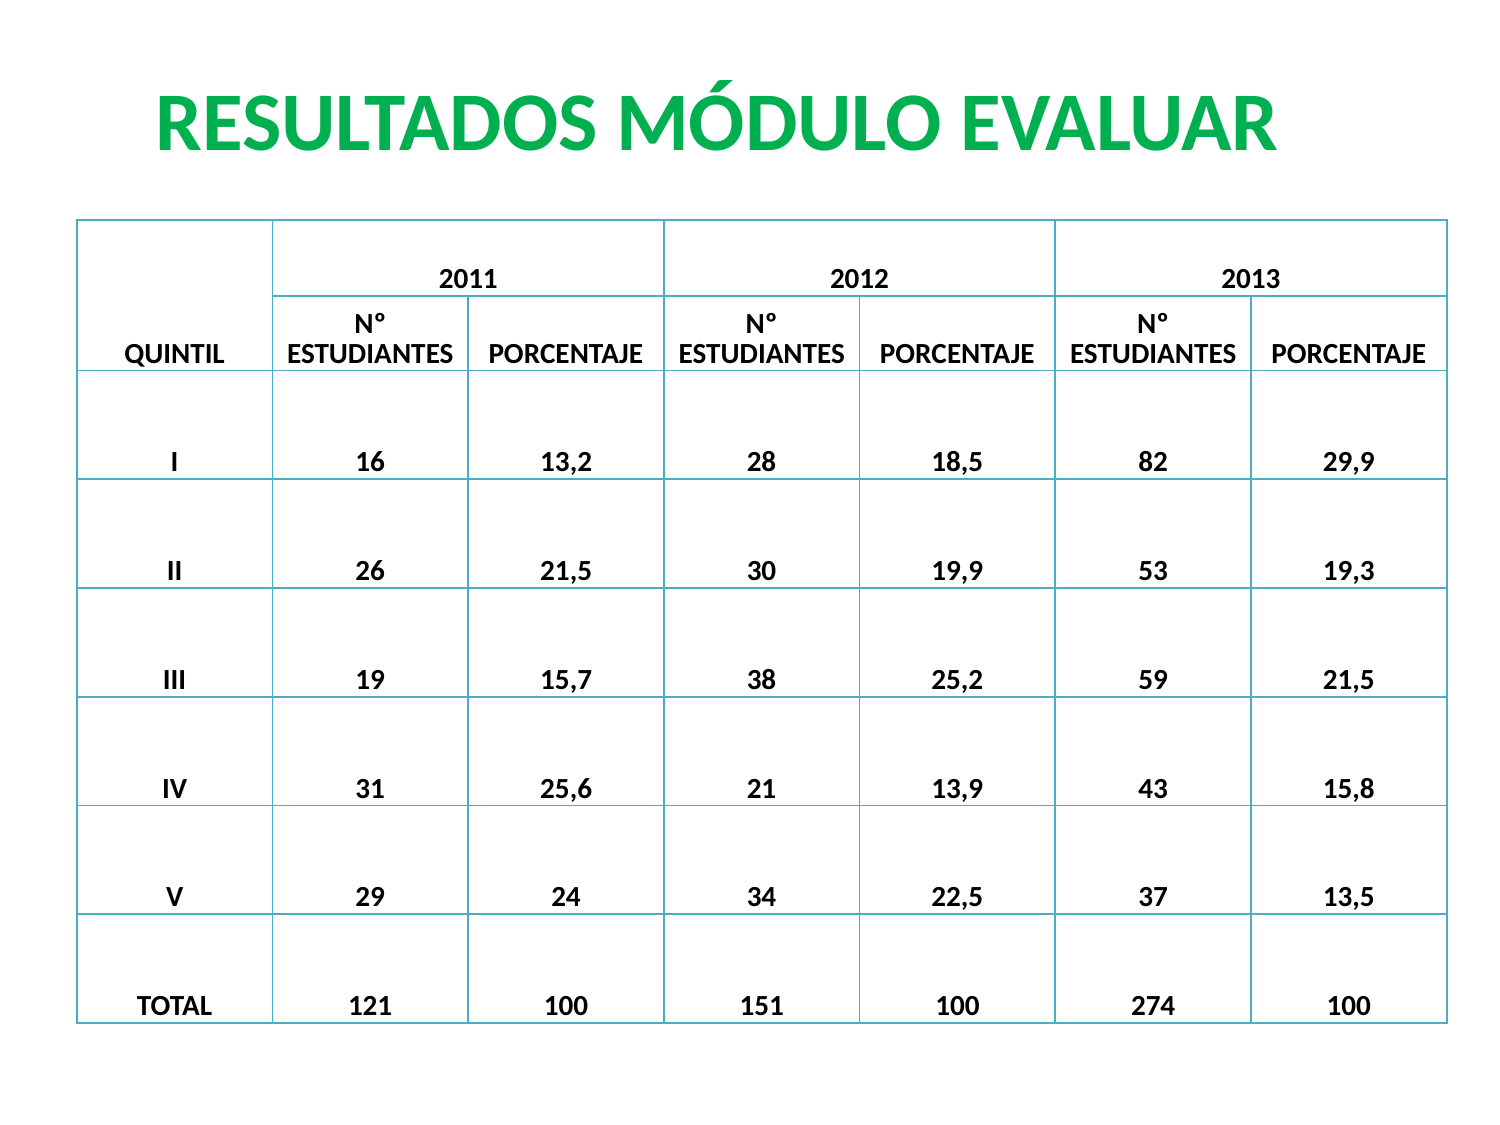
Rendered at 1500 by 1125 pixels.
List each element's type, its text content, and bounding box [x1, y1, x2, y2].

table_cell 59 [1056, 589, 1250, 696]
table_cell 13,2 [469, 371, 663, 478]
table_cell 21,5 [469, 480, 663, 587]
table_cell 274 [1056, 915, 1250, 1022]
table_cell 37 [1056, 806, 1250, 913]
table_header 2013 [1056, 221, 1446, 295]
table_cell 19 [273, 589, 467, 696]
table_cell 29 [273, 806, 467, 913]
table_cell 26 [273, 480, 467, 587]
table_cell Nº ESTUDIANTES [665, 297, 859, 370]
table_cell 13,9 [860, 698, 1054, 805]
table_cell 16 [273, 371, 467, 478]
table_cell 30 [665, 480, 859, 587]
table_cell 34 [665, 806, 859, 913]
table_cell 19,9 [860, 480, 1054, 587]
table_cell 24 [469, 806, 663, 913]
table_cell Nº ESTUDIANTES [1056, 297, 1250, 370]
table_cell PORCENTAJE [860, 297, 1054, 370]
table_cell Nº ESTUDIANTES [273, 297, 467, 370]
table_cell 13,5 [1252, 806, 1446, 913]
table_cell 21,5 [1252, 589, 1446, 696]
table_cell 100 [860, 915, 1054, 1022]
table_cell 121 [273, 915, 467, 1022]
table_cell 21 [665, 698, 859, 805]
table_cell PORCENTAJE [469, 297, 663, 370]
table_cell 15,8 [1252, 698, 1446, 805]
table_cell PORCENTAJE [1252, 297, 1446, 370]
table_cell III [78, 589, 272, 696]
table_cell 151 [665, 915, 859, 1022]
text_box RESULTADOS MÓDULO EVALUAR [140, 59, 1301, 219]
table_cell 22,5 [860, 806, 1054, 913]
table_cell 19,3 [1252, 480, 1446, 587]
table_cell II [78, 480, 272, 587]
table_cell 15,7 [469, 589, 663, 696]
table_cell 29,9 [1252, 371, 1446, 478]
table_cell 100 [469, 915, 663, 1022]
table_header 2011 [273, 221, 663, 295]
table_cell V [78, 806, 272, 913]
table_cell IV [78, 698, 272, 805]
table_cell 31 [273, 698, 467, 805]
table_cell 82 [1056, 371, 1250, 478]
table_cell 18,5 [860, 371, 1054, 478]
table_cell 25,6 [469, 698, 663, 805]
table_cell I [78, 371, 272, 478]
table_cell 100 [1252, 915, 1446, 1022]
table_cell 38 [665, 589, 859, 696]
table_cell TOTAL [78, 915, 272, 1022]
table_cell 53 [1056, 480, 1250, 587]
table_header 2012 [665, 221, 1054, 295]
table_cell 28 [665, 371, 859, 478]
table_cell 43 [1056, 698, 1250, 805]
table_cell 25,2 [860, 589, 1054, 696]
table_header QUINTIL [78, 221, 272, 370]
